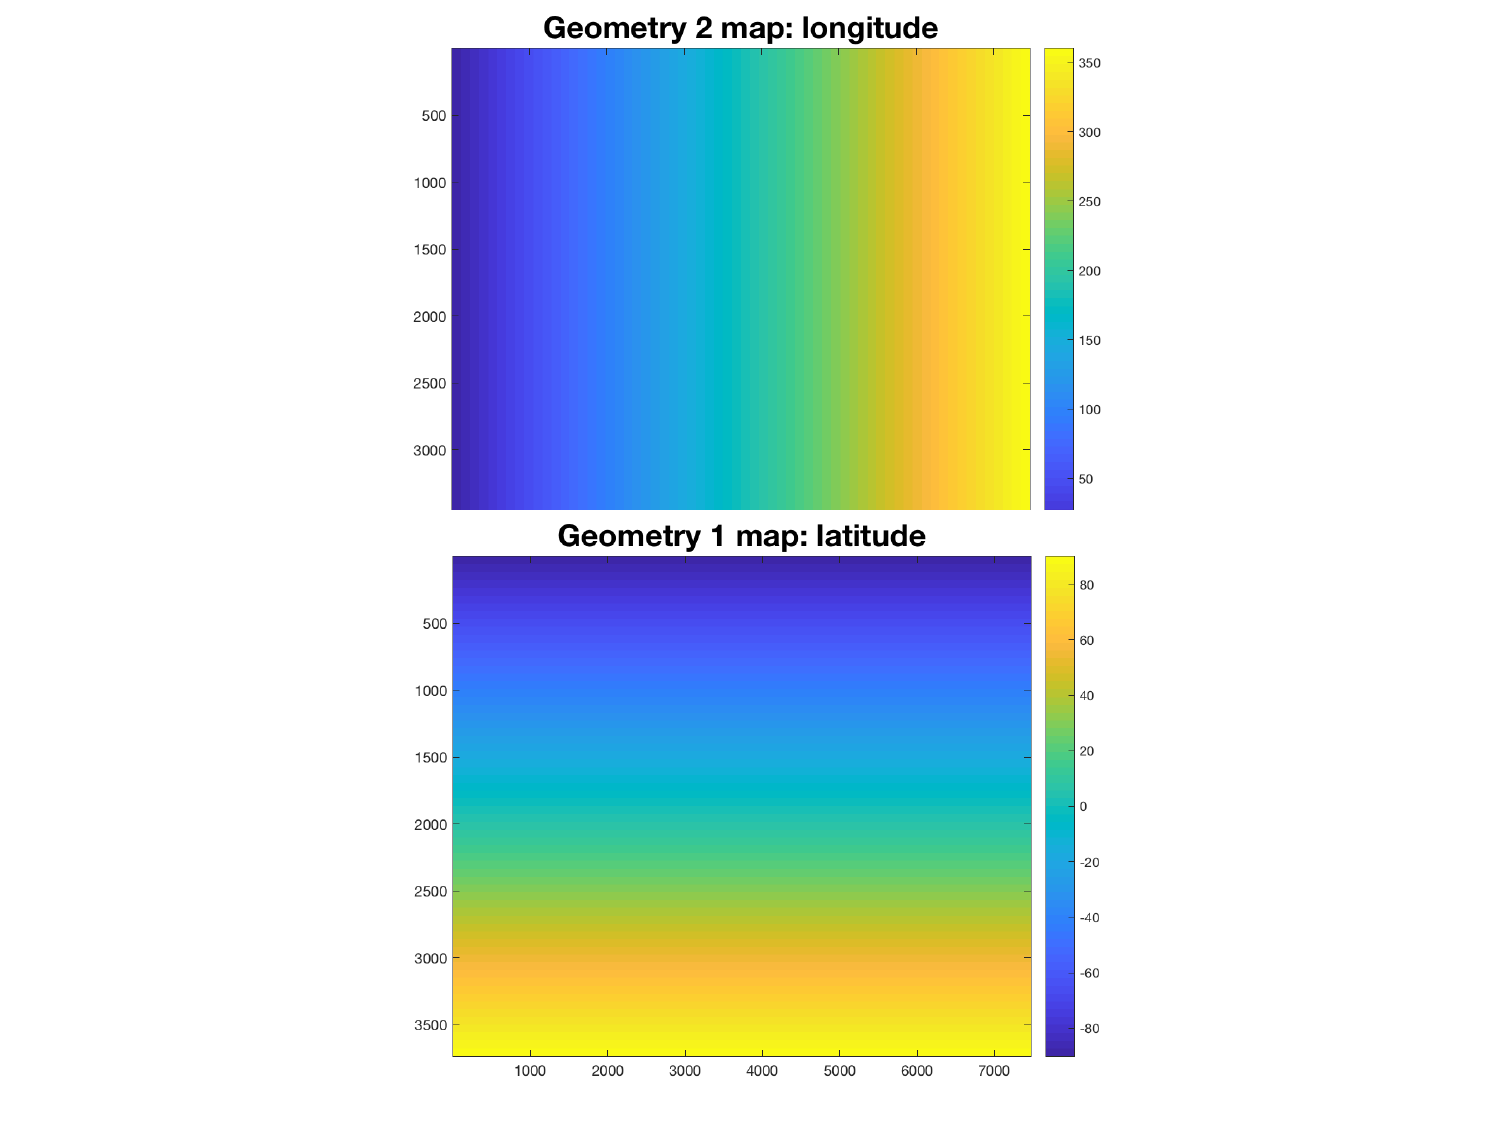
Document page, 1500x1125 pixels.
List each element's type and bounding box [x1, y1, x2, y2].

picture [355, 1, 1174, 1124]
